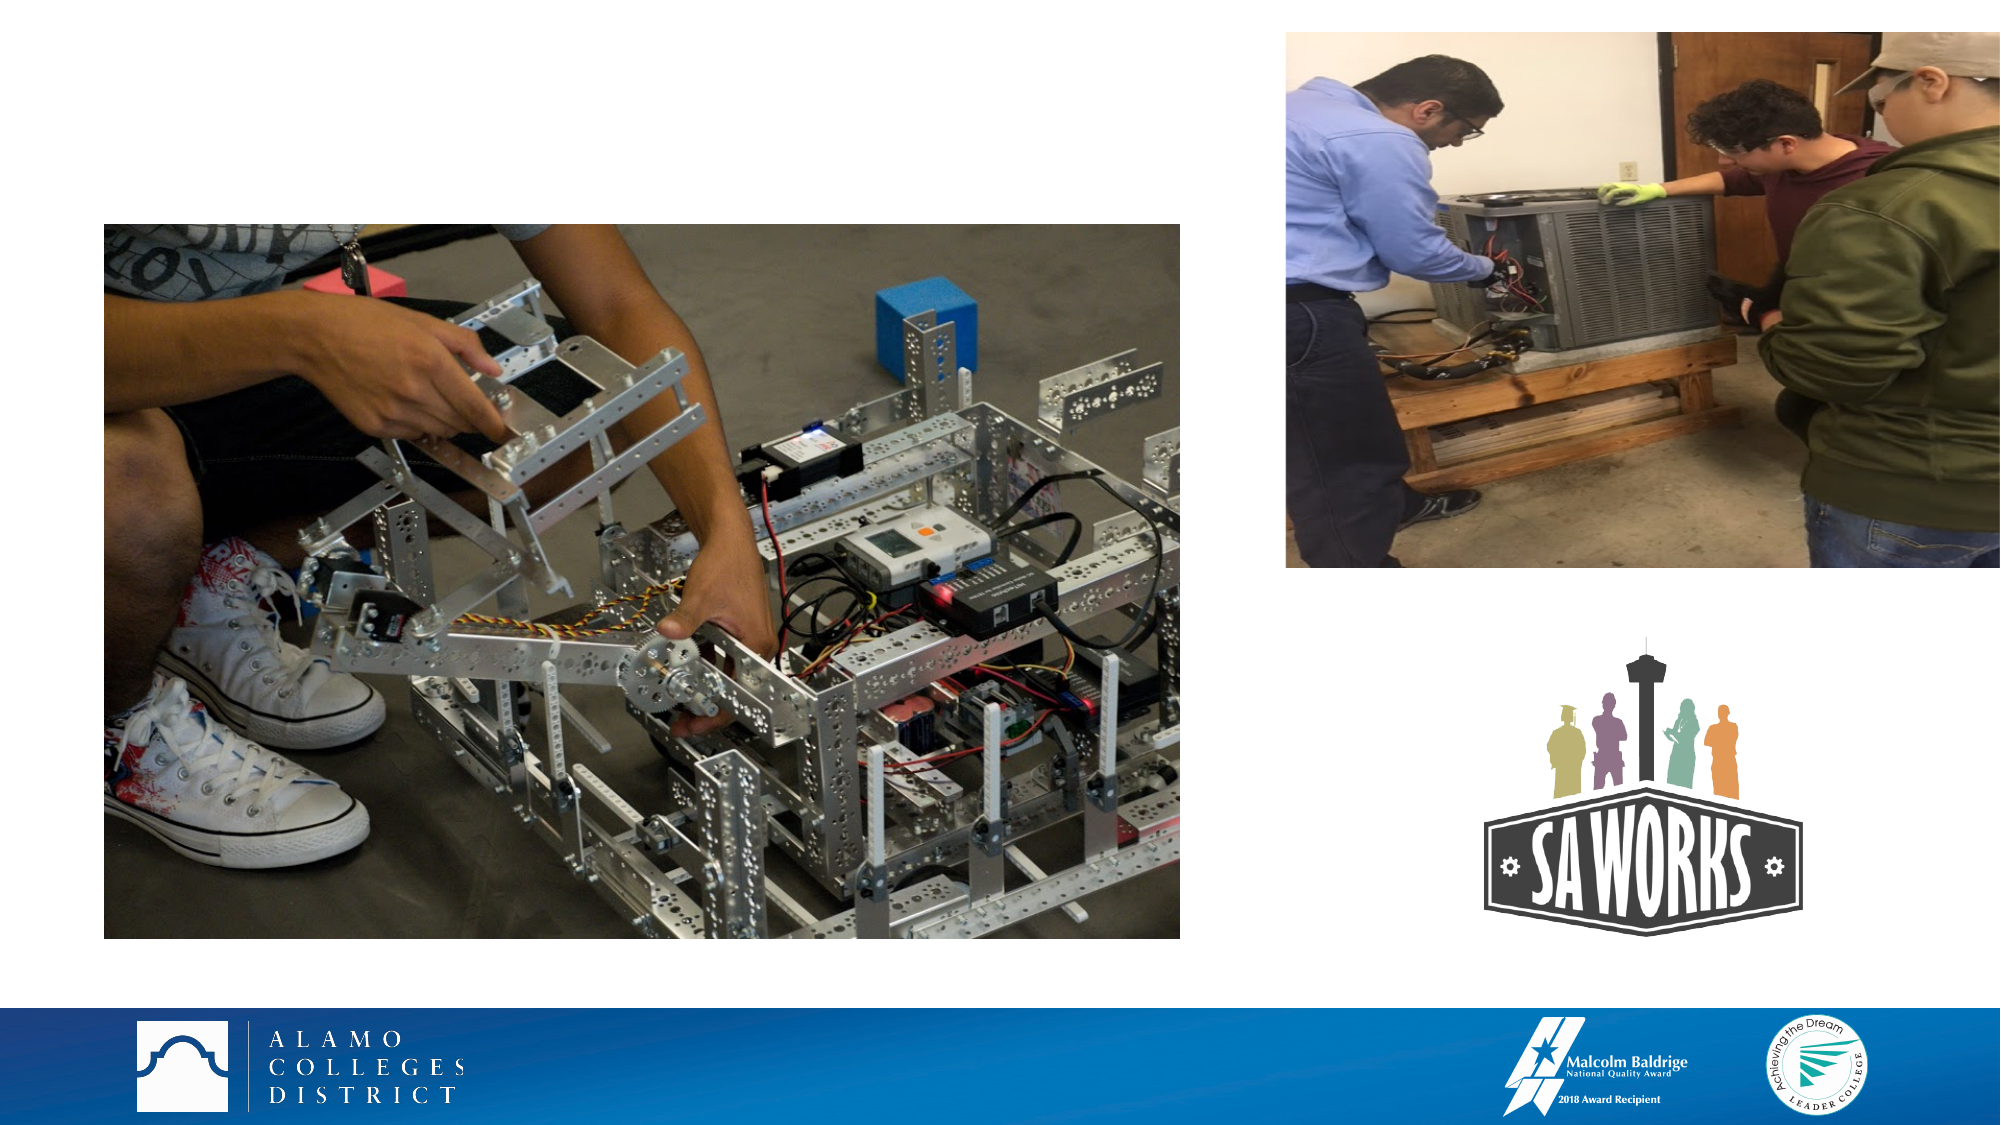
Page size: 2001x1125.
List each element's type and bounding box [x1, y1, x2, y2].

picture [104, 224, 1181, 939]
text_box [0, 1007, 2000, 1125]
picture [1286, 0, 1999, 937]
